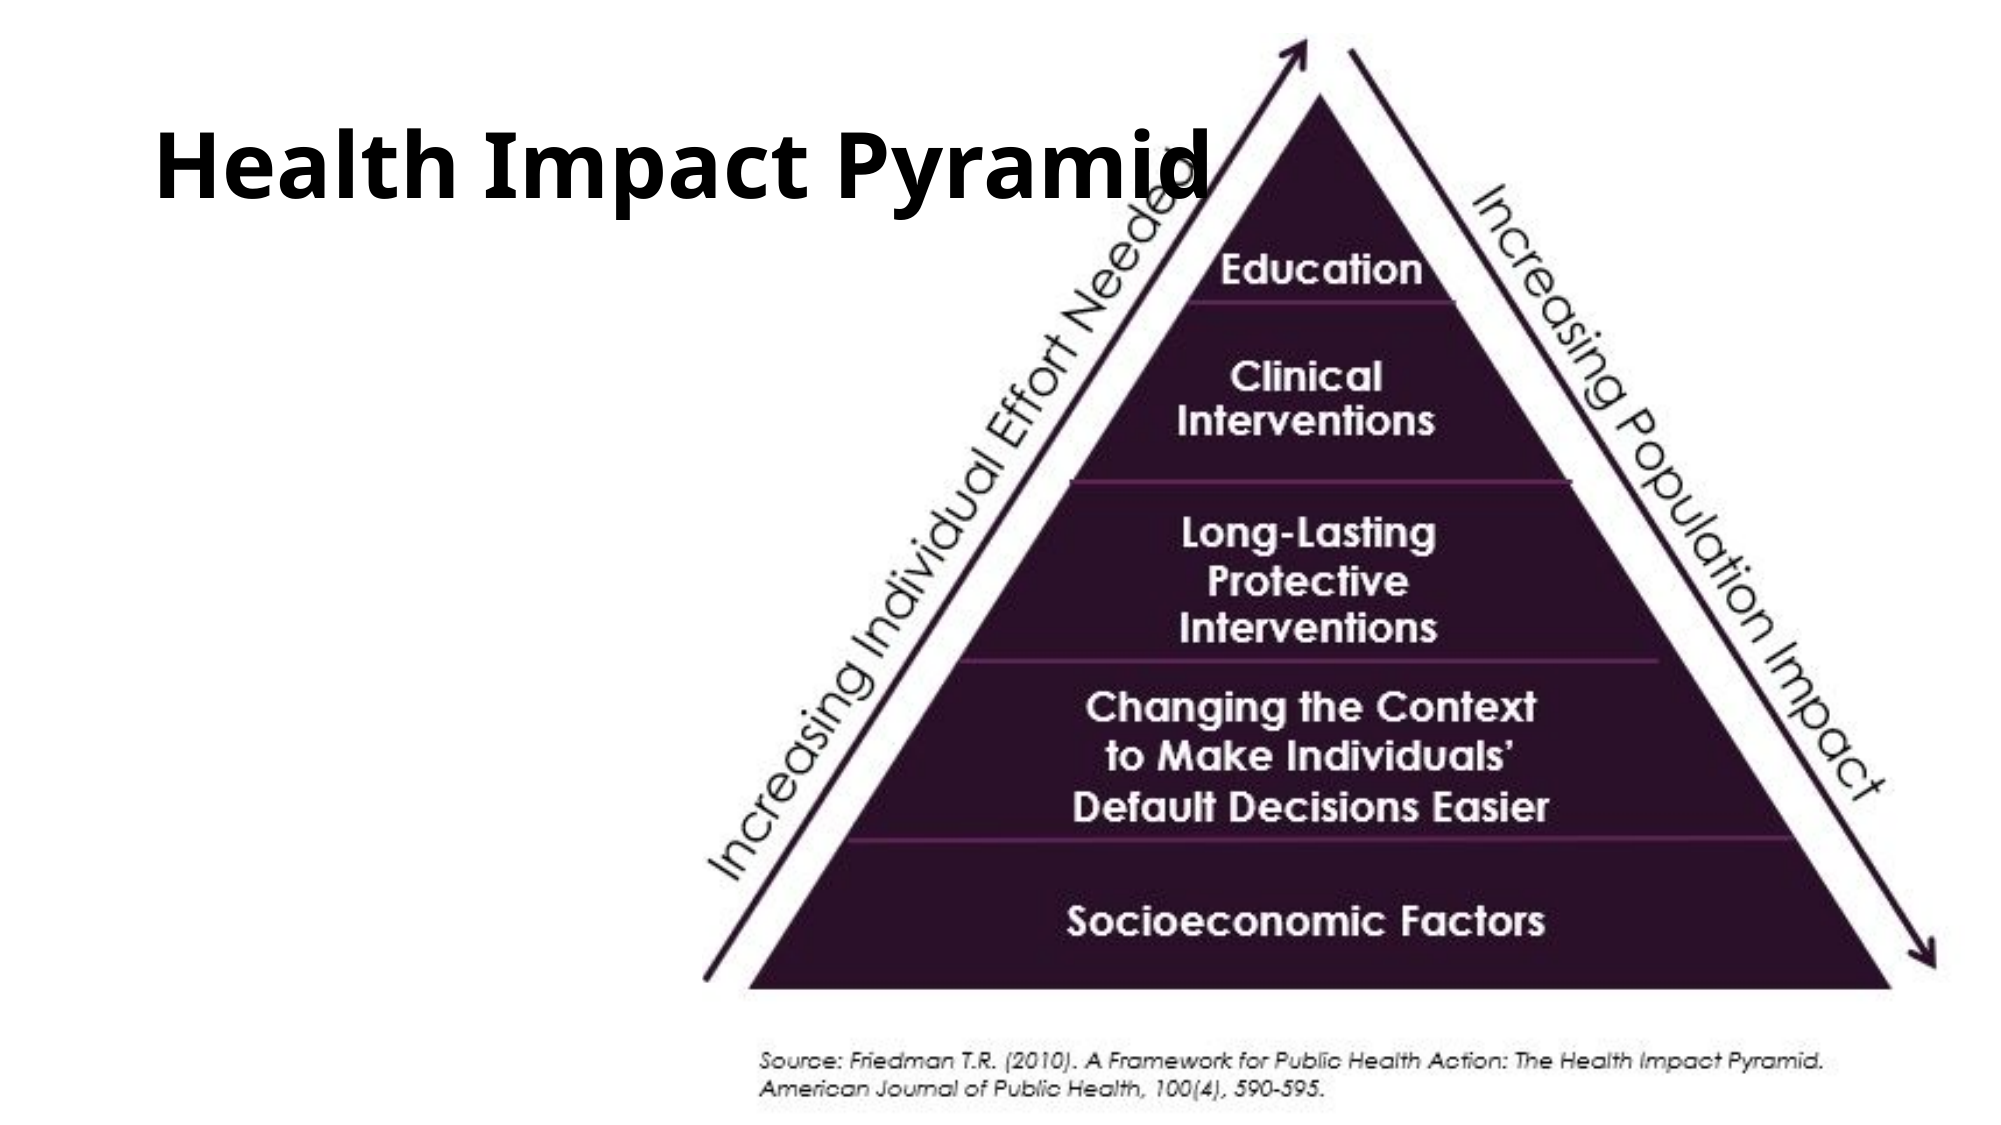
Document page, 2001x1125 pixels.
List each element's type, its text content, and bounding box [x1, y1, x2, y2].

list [702, 33, 1965, 1125]
title Health Impact Pyramid [137, 59, 702, 278]
